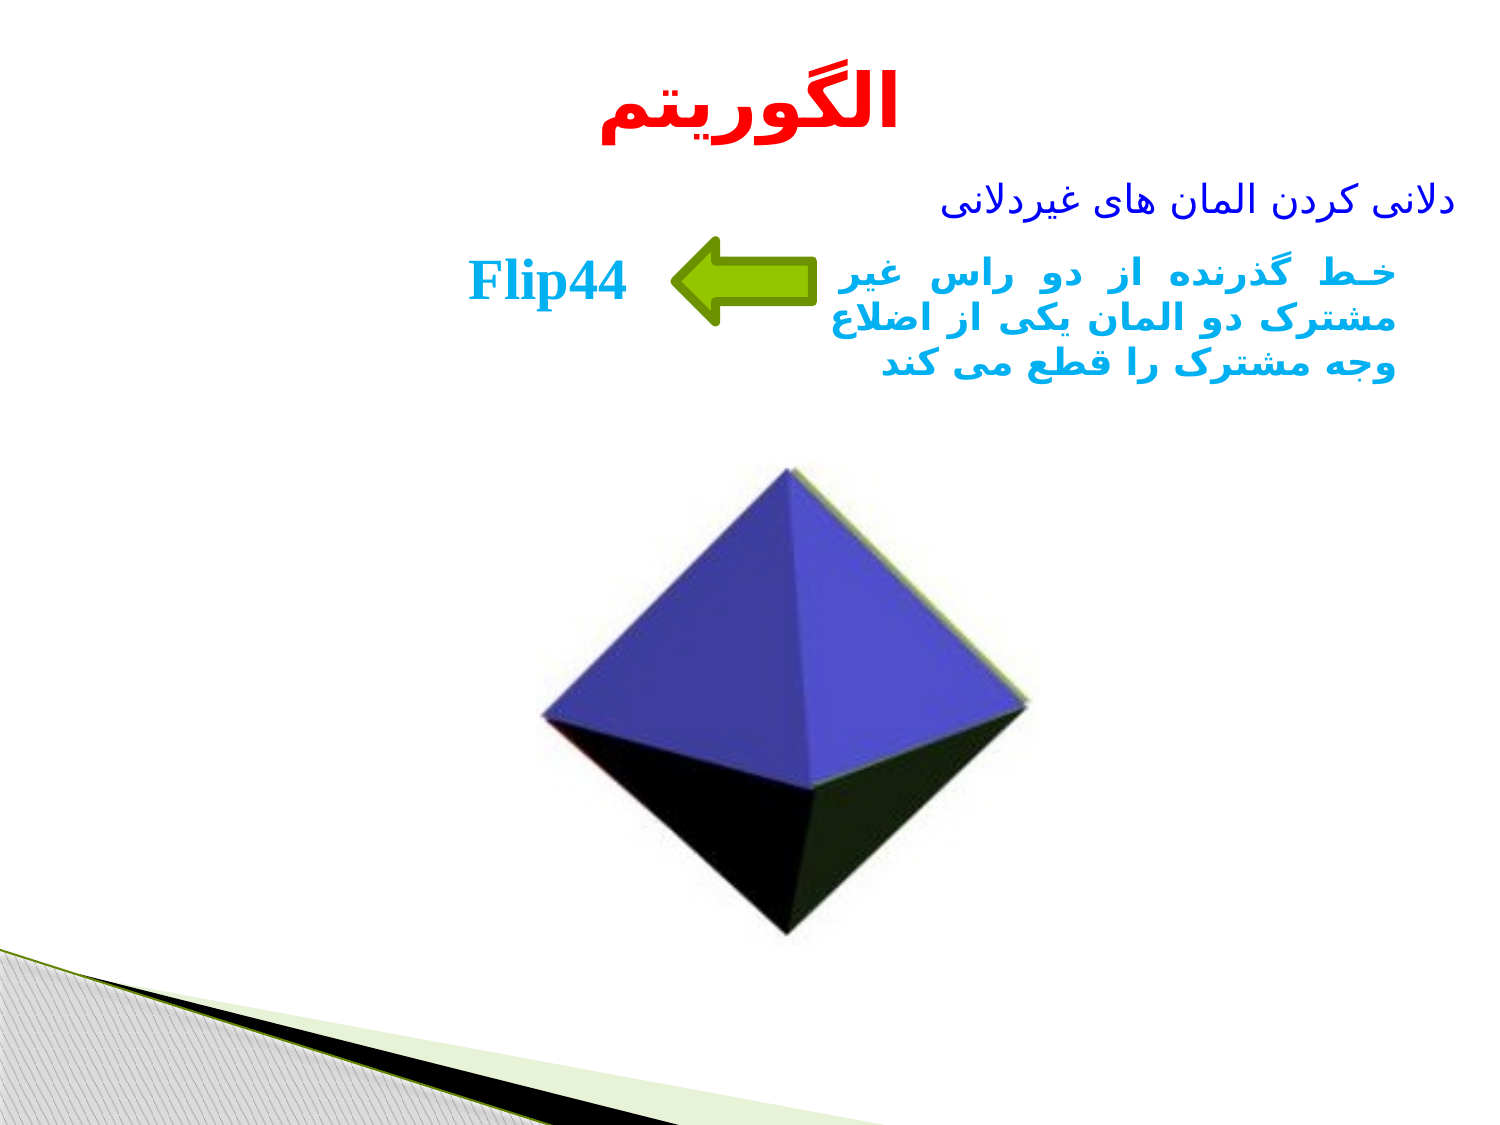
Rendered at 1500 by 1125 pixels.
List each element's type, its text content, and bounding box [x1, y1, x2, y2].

title الگوریتم [75, 3, 1425, 192]
picture [535, 462, 1039, 946]
text_box [670, 236, 817, 327]
text_box Flip44 [453, 233, 643, 319]
list دلانی کردن المان های غیردلانی [87, 142, 1488, 230]
text_box خط گذرنده از دو راس غیر مشترک دو المان یکی از اضلاع وجه مشترک را قطع می کند [812, 240, 1413, 391]
